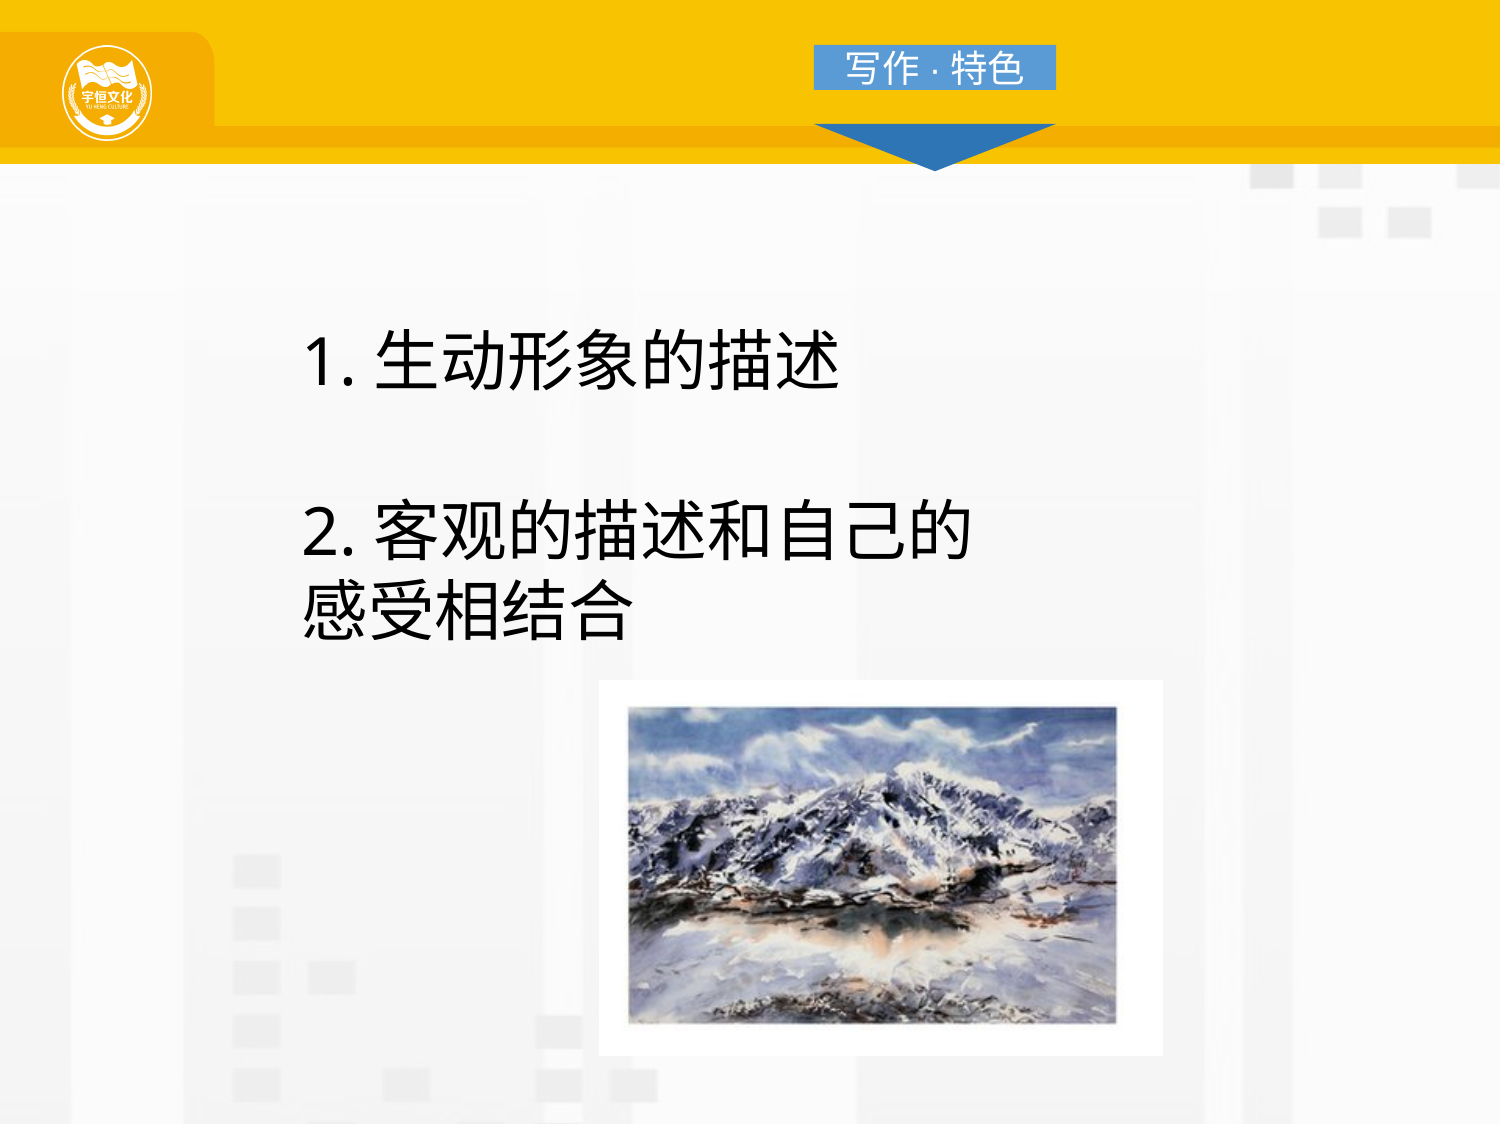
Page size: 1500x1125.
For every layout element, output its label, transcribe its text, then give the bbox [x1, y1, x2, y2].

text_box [813, 44, 1057, 172]
text_box 1.生动形象的描述 2.客观的描述和自己的感受相结合 [286, 311, 1008, 657]
picture [0, 0, 1500, 1124]
